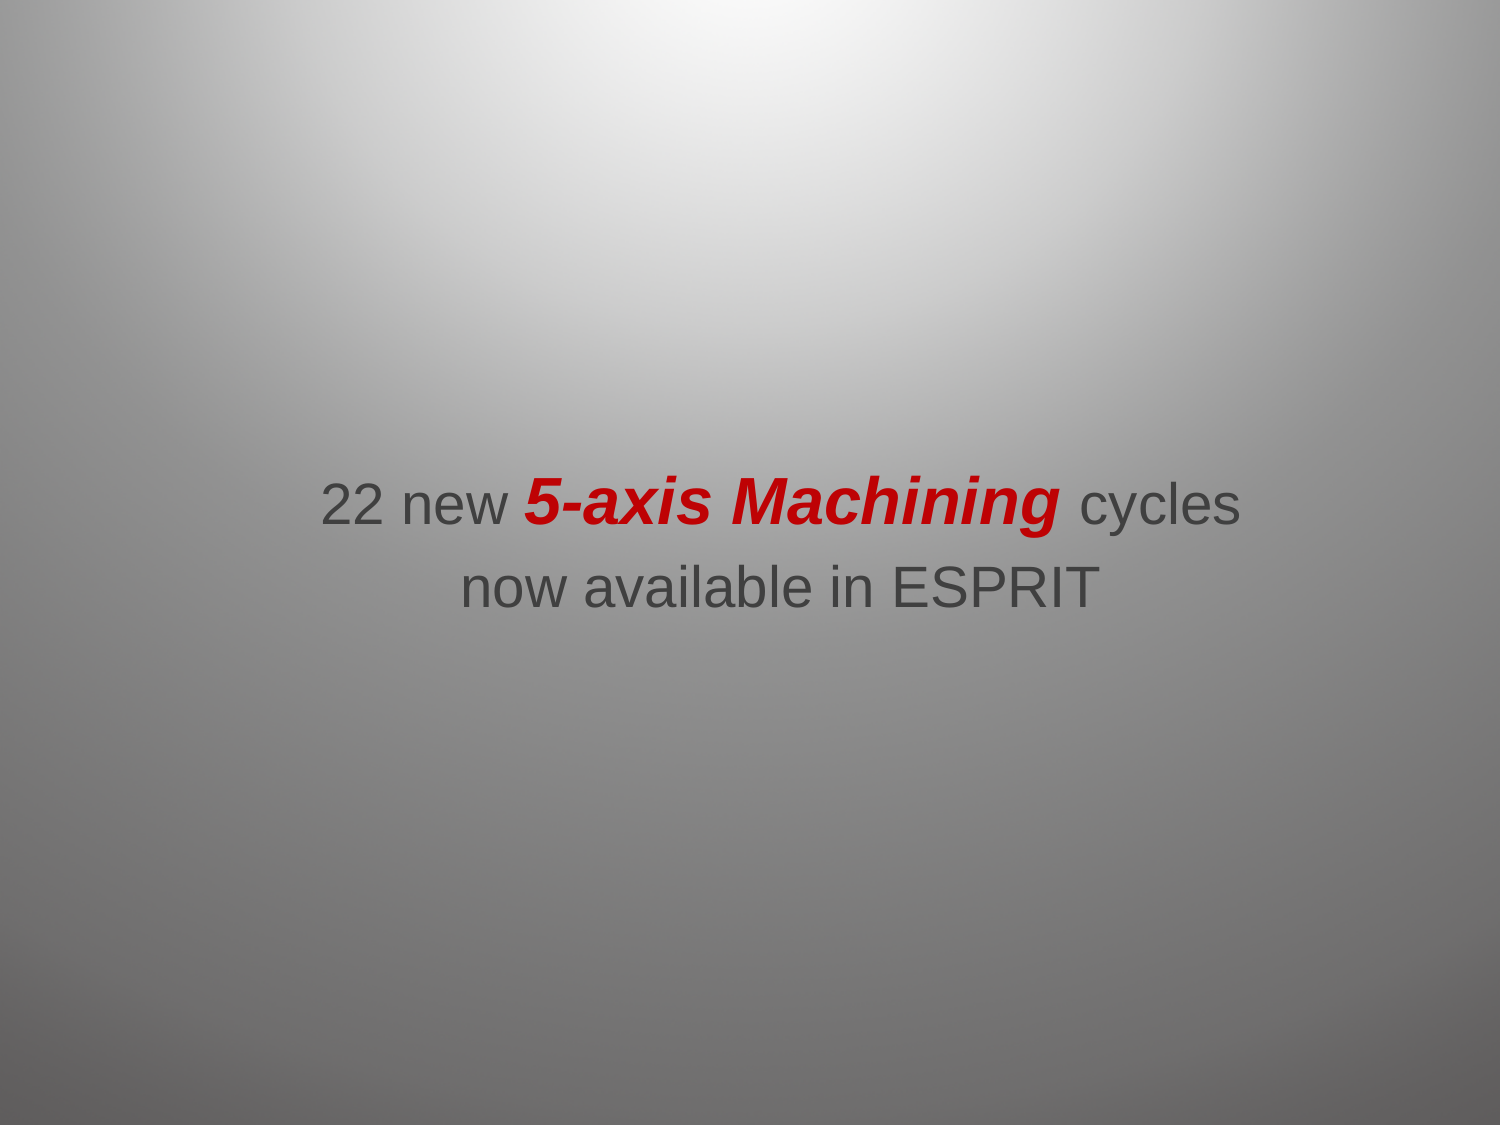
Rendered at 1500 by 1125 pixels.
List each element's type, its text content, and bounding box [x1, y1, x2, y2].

picture [0, 0, 1500, 1125]
list 22 new 5-axis Machining cycles now available in ESPRIT [187, 450, 1375, 925]
